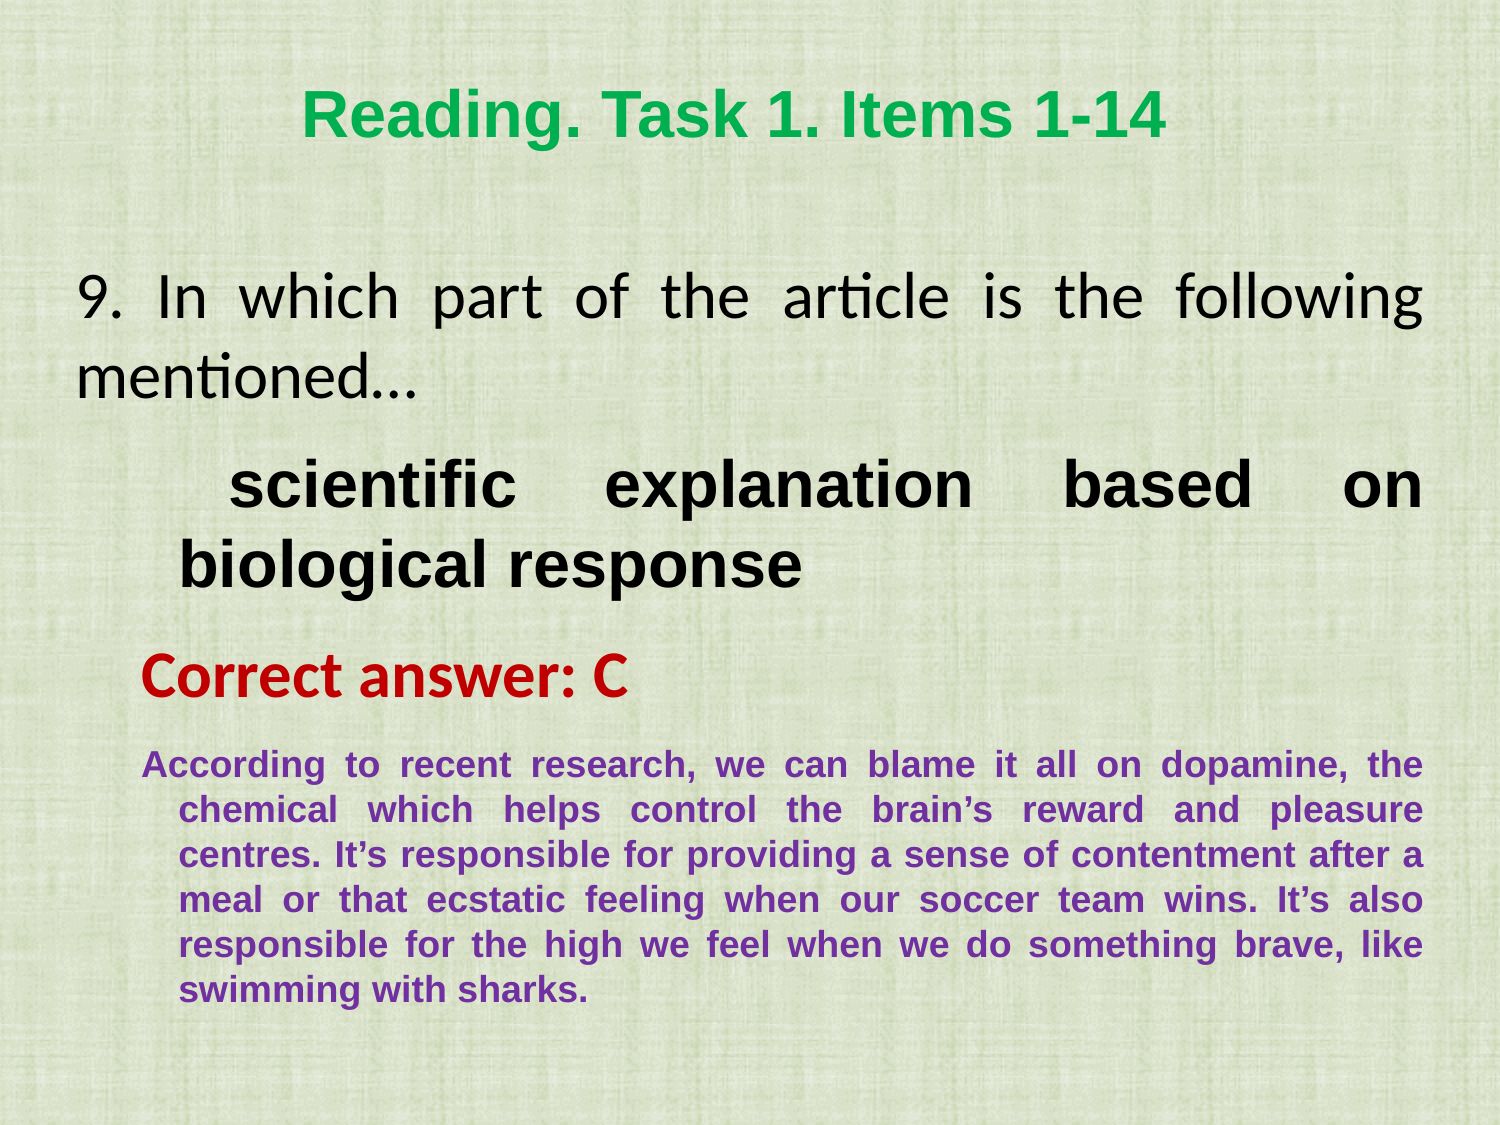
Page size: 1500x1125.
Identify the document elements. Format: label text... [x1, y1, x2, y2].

text_box Reading. Task 1. Items 1-14 [75, 45, 1394, 177]
text_box 9. In which part of the article is the following mentioned… scientific explanation based on biological response Correct answer: C According to recent research, we can blame it all on dopamine, the chemical which helps control the brain’s reward and pleasure centres. It’s responsible for providing a sense of contentment after a meal or that ecstatic feeling when our soccer team wins. It’s also responsible for the high we feel when we do something brave, like swimming with sharks. [74, 177, 1425, 1040]
